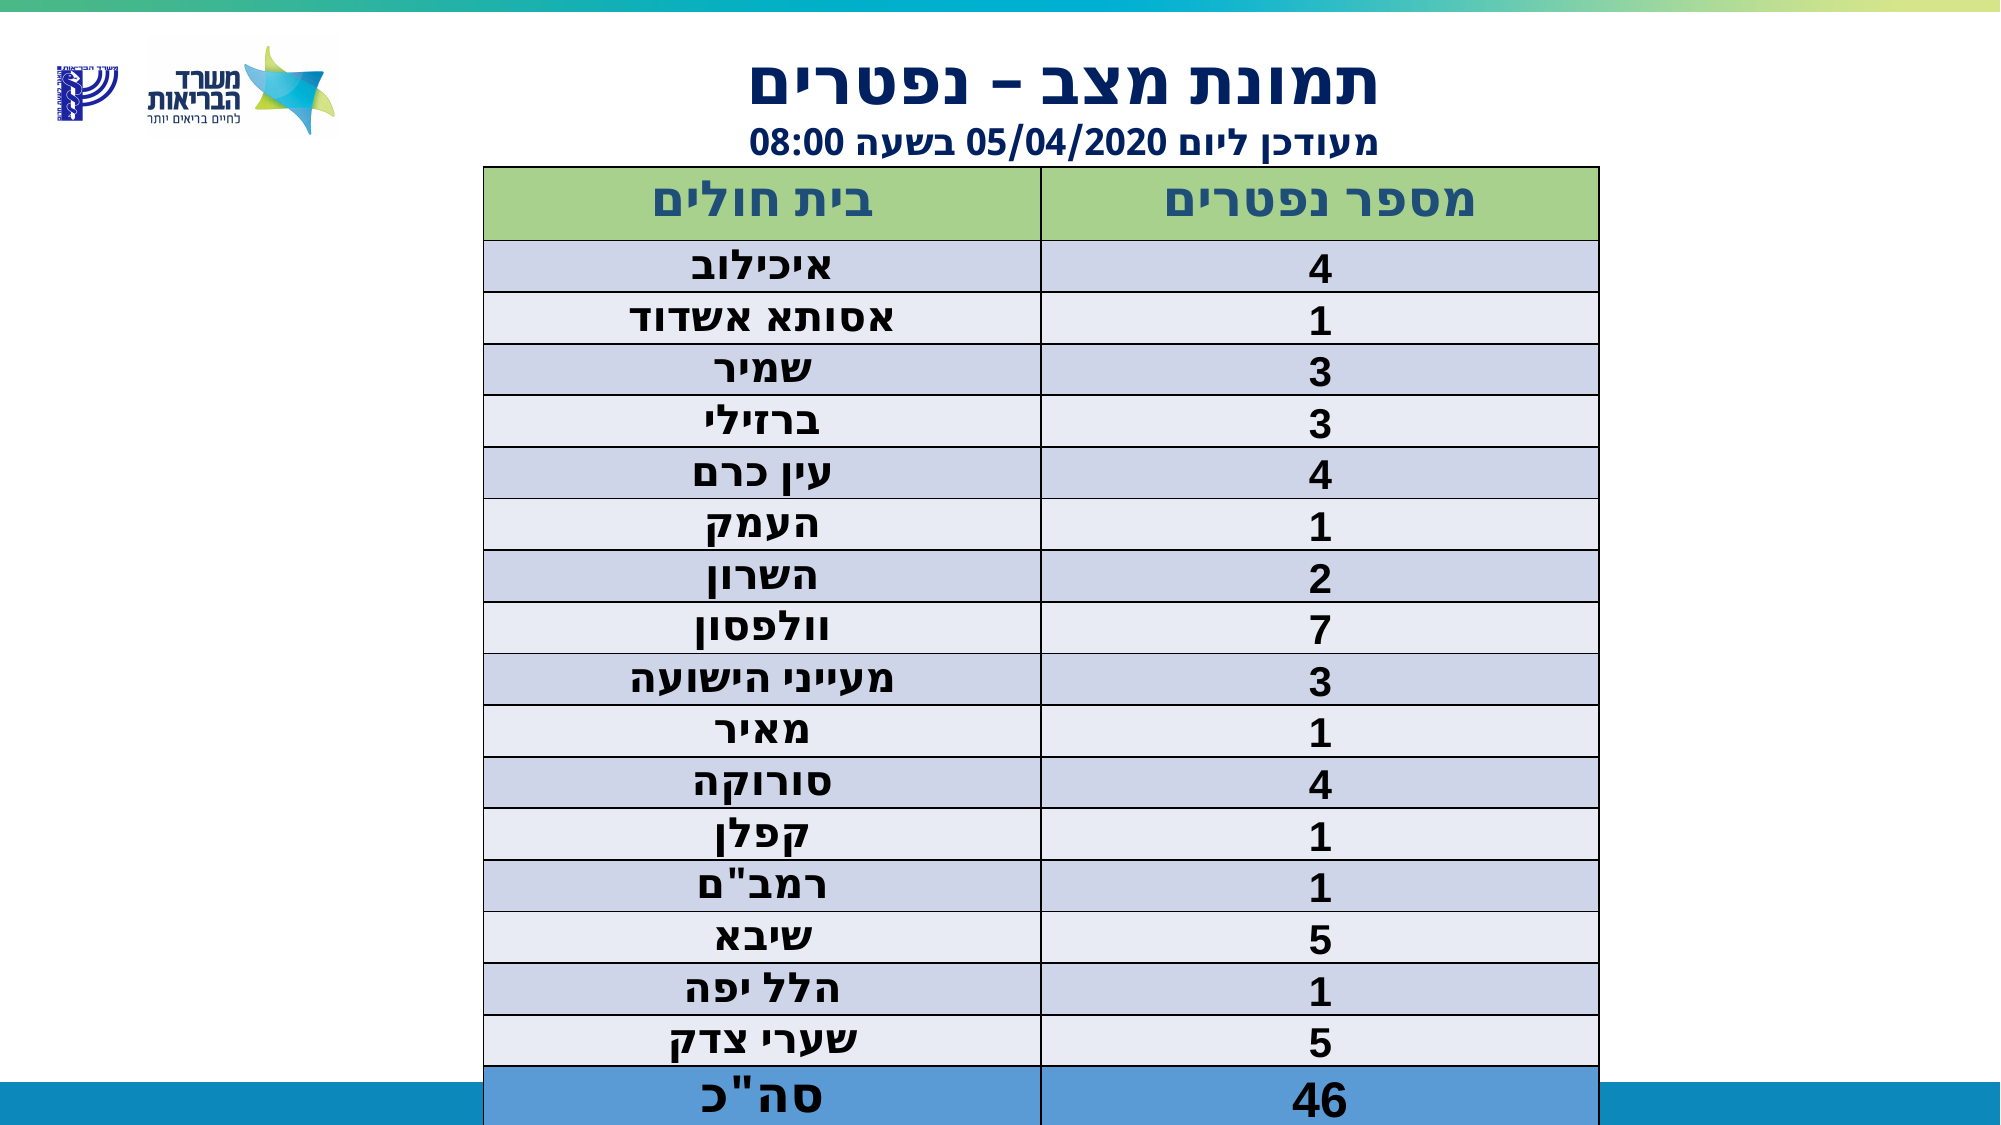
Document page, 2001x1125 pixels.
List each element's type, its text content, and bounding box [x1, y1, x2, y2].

table_cell קפלן [484, 809, 1040, 859]
picture [54, 61, 121, 125]
table_cell 1 [1042, 809, 1598, 859]
table_cell 1 [1042, 293, 1598, 343]
table_header בית חולים [484, 168, 1040, 240]
table_cell 4 [1042, 448, 1598, 498]
table_cell 2 [1042, 551, 1598, 601]
table_cell 3 [1042, 654, 1598, 704]
table_cell 3 [1042, 345, 1598, 394]
table_cell 4 [1042, 758, 1598, 807]
table_cell ברזילי [484, 396, 1040, 446]
table_cell 3 [1042, 396, 1598, 446]
picture [0, 0, 2000, 12]
table_cell עין כרם [484, 448, 1040, 498]
table_cell הלל יפה [484, 964, 1040, 1014]
table_cell העמק [484, 499, 1040, 549]
table_cell השרון [484, 551, 1040, 601]
table_cell 7 [1042, 603, 1598, 653]
table_cell מאיר [484, 706, 1040, 756]
table_cell 46 [1042, 1067, 1598, 1125]
table_cell איכילוב [484, 241, 1040, 291]
table_cell 4 [1042, 241, 1598, 291]
table_cell סה"כ [484, 1067, 1040, 1125]
table_cell מעייני הישועה [484, 654, 1040, 704]
table_cell 1 [1042, 964, 1598, 1014]
table_cell 1 [1042, 861, 1598, 911]
table_cell סורוקה [484, 758, 1040, 807]
text_box תמונת מצב – נפטרים מעודכן ליום 05/04/2020 בשעה 08:00 [432, 30, 1697, 281]
table_cell שערי צדק [484, 1016, 1040, 1065]
table_cell 1 [1042, 706, 1598, 756]
table_cell 5 [1042, 1016, 1598, 1065]
table_cell אסותא אשדוד [484, 293, 1040, 343]
picture [147, 35, 339, 138]
table_cell וולפסון [484, 603, 1040, 653]
table_cell 5 [1042, 912, 1598, 962]
table_cell שיבא [484, 912, 1040, 962]
table_cell רמב"ם [484, 861, 1040, 911]
table_header מספר נפטרים [1042, 168, 1598, 240]
table_cell שמיר [484, 345, 1040, 394]
table_cell 1 [1042, 499, 1598, 549]
